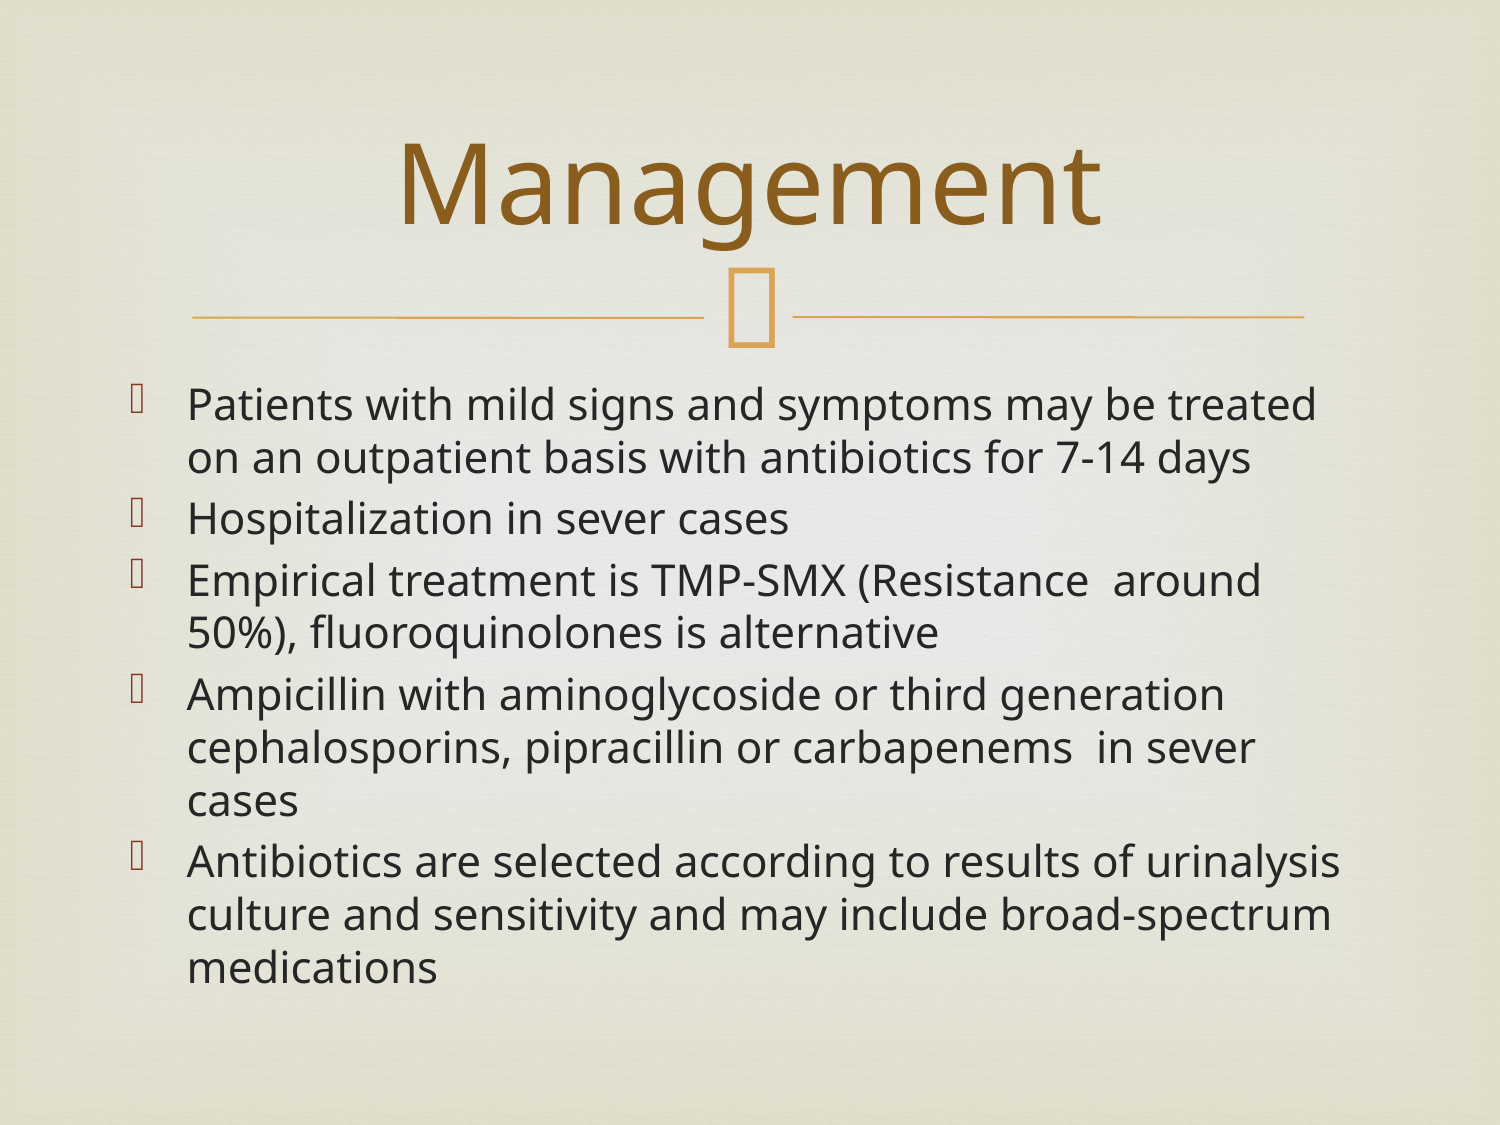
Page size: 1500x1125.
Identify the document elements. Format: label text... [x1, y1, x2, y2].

title Management [112, 93, 1386, 267]
list Patients with mild signs and symptoms may be treated on an outpatient basis with antibiotics for 7-14 days Hospitalization in sever cases Empirical treatment is TMP-SMX (Resistance around 50%), fluoroquinolones is alternative Ampicillin with aminoglycoside or third generation cephalosporins, pipracillin or carbapenems in sever cases Antibiotics are selected according to results of urinalysis culture and sensitivity and may include broad-spectrum medications [114, 368, 1386, 1005]
